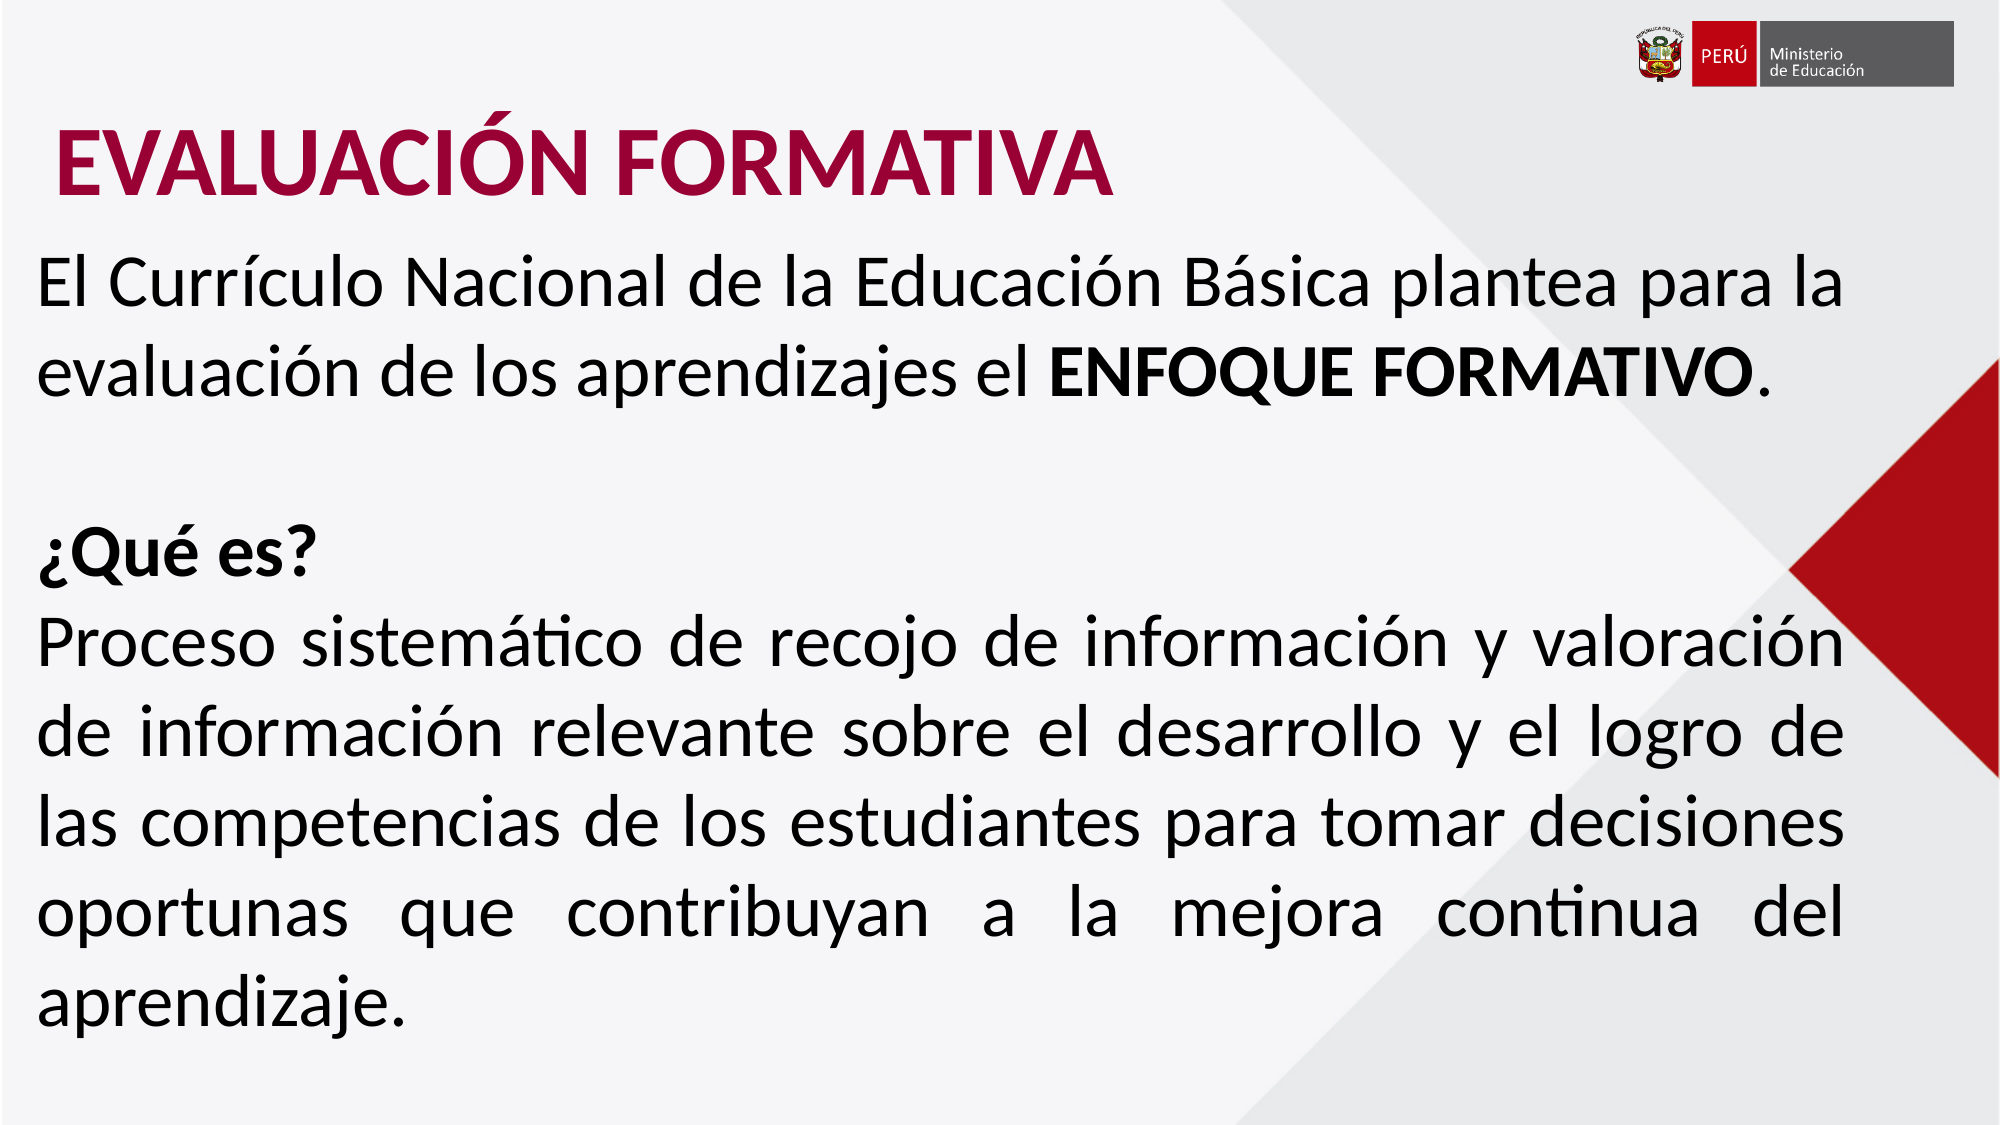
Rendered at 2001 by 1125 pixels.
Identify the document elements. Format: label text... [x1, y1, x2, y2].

text_box EVALUACIÓN FORMATIVA [21, 88, 1148, 223]
picture [1, 0, 2000, 1125]
text_box El Currículo Nacional de la Educación Básica plantea para la evaluación de los aprendizajes el ENFOQUE FORMATIVO. ¿Qué es? Proceso sistemático de recojo de información y valoración de información relevante sobre el desarrollo y el logro de las competencias de los estudiantes para tomar decisiones oportunas que contribuyan a la mejora continua del aprendizaje. [21, 224, 1863, 1050]
